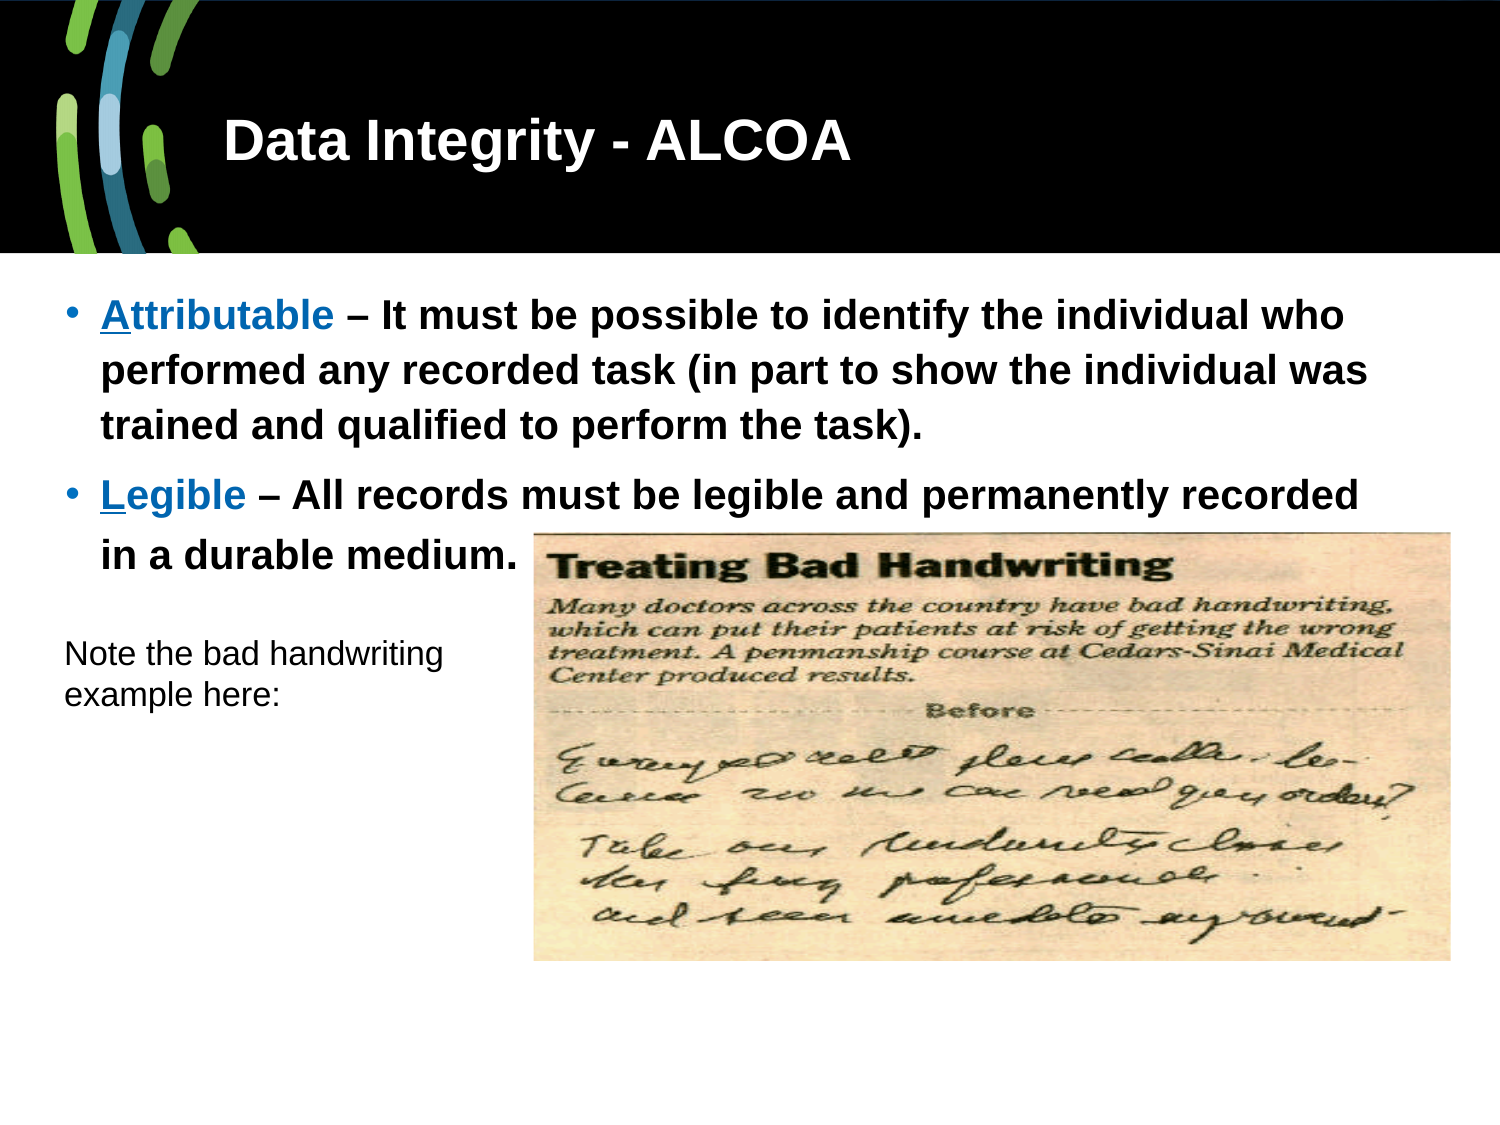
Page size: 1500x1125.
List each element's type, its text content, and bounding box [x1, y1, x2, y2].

title Data Integrity - ALCOA [208, 33, 1469, 251]
picture [533, 529, 1451, 961]
picture [0, 0, 512, 254]
list Attributable – It must be possible to identify the individual who performed any recorded task (in part to show the individual was trained and qualified to perform the task). Legible – All records must be legible and permanently recorded in a durable medium. Note the bad handwriting example here: [49, 275, 1400, 987]
